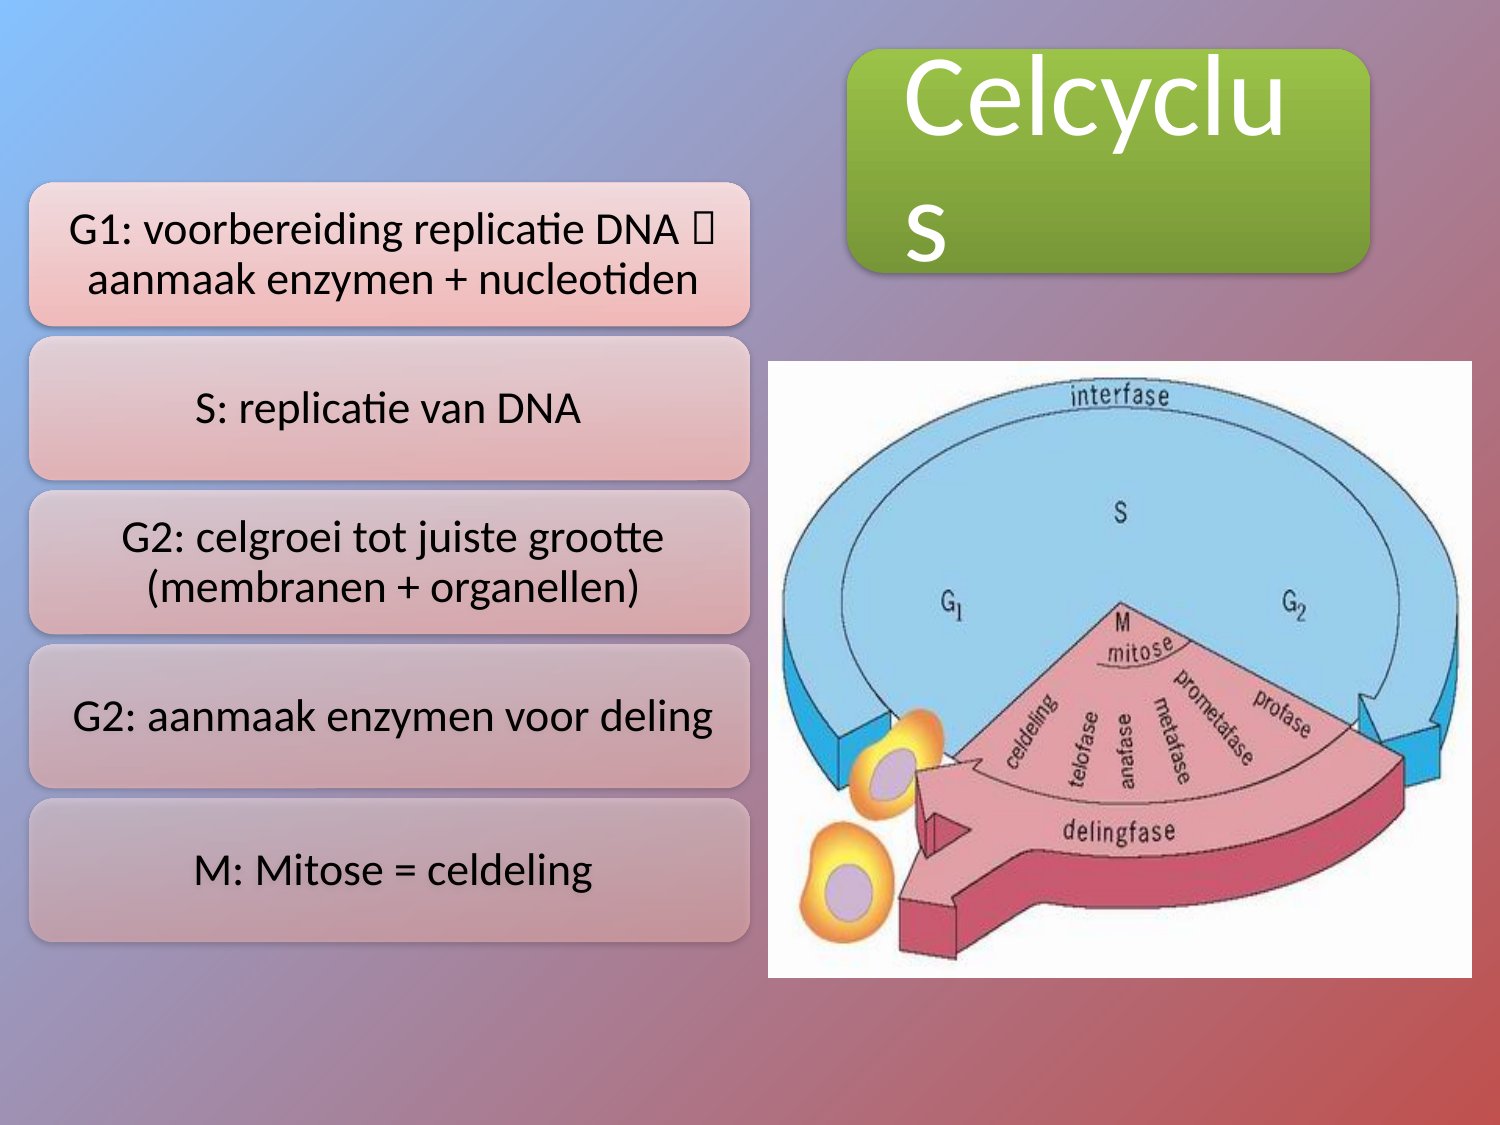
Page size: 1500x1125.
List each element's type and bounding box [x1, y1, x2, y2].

picture [768, 361, 1473, 978]
list [29, 42, 751, 1083]
text_box [832, 42, 1386, 280]
